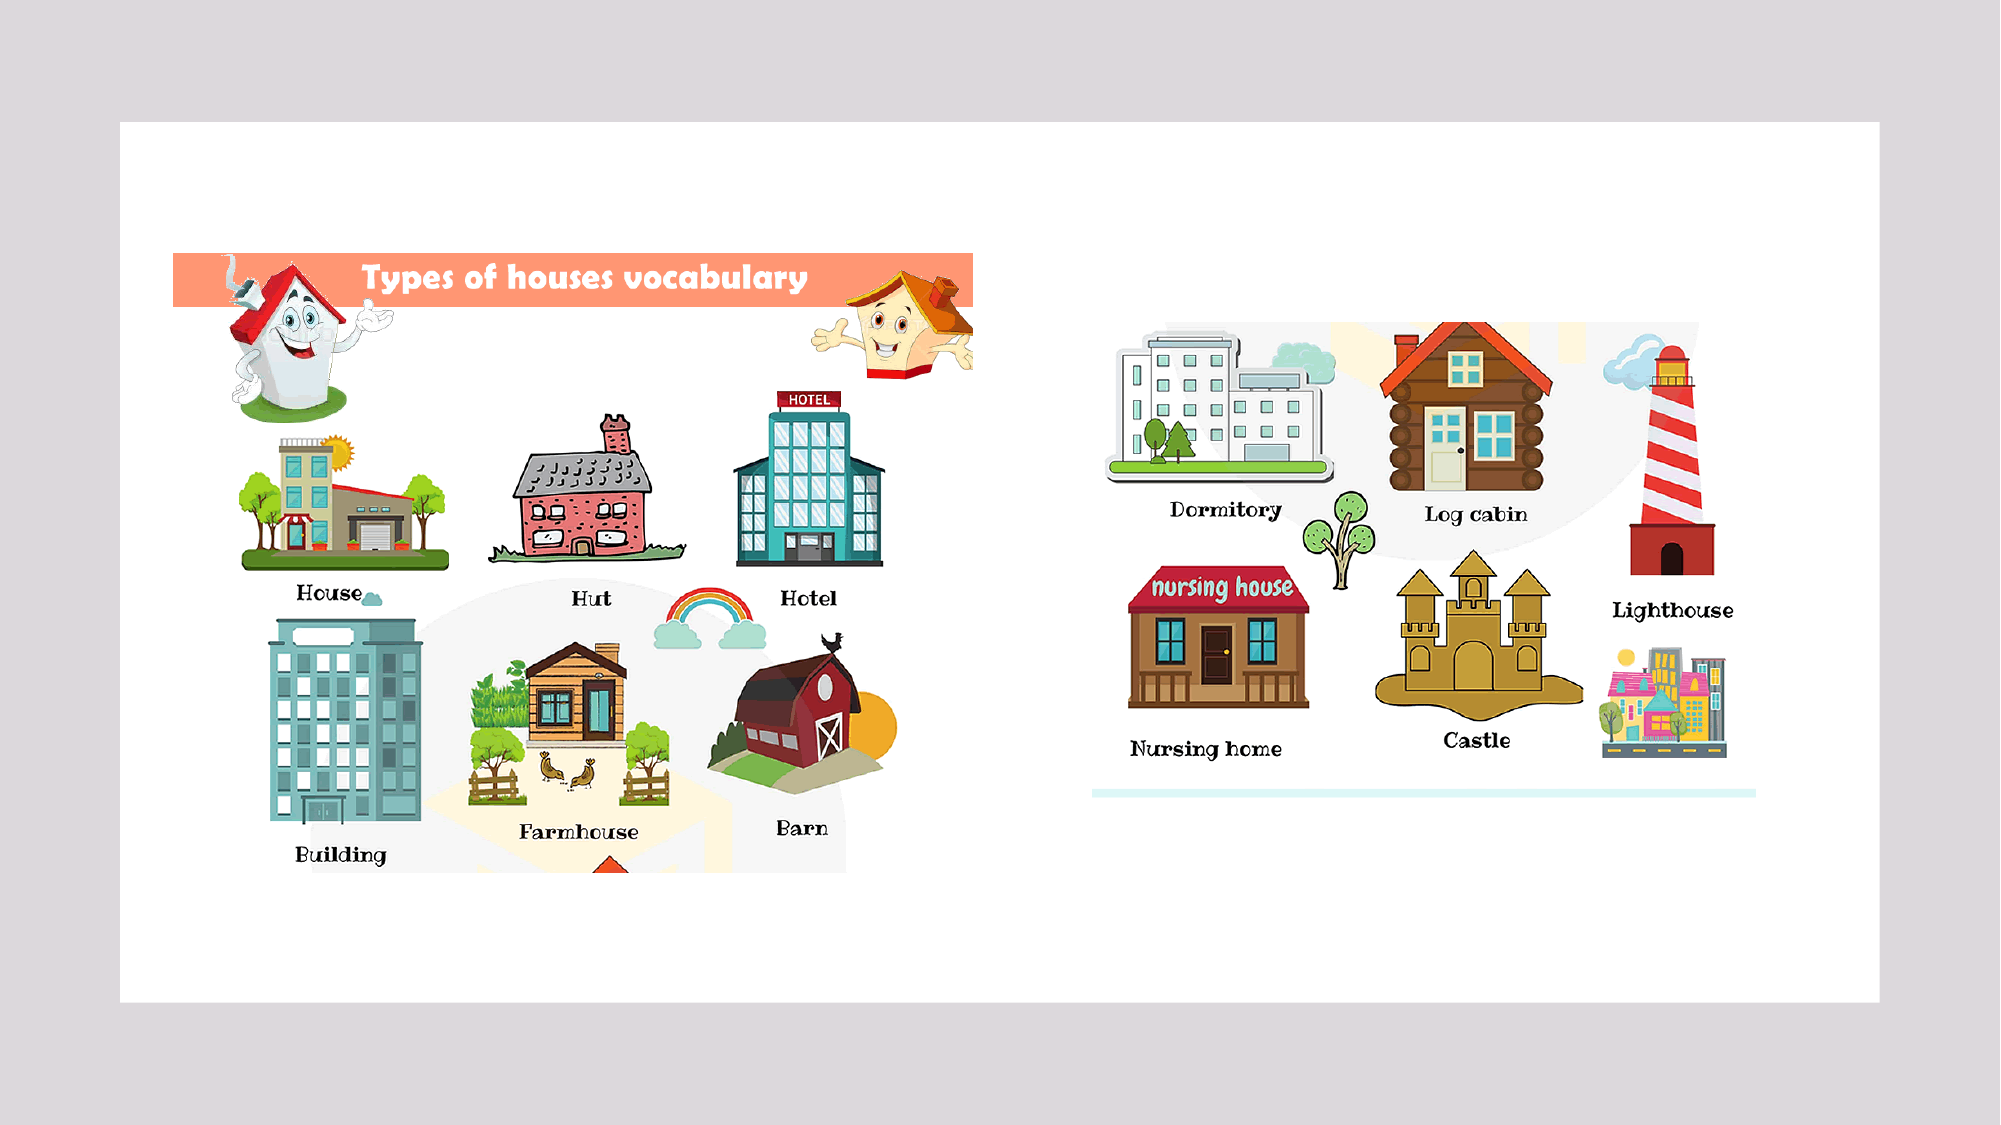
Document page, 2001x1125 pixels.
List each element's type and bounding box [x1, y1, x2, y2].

picture [1026, 322, 1827, 804]
picture [172, 253, 974, 873]
text_box [119, 121, 1881, 1004]
